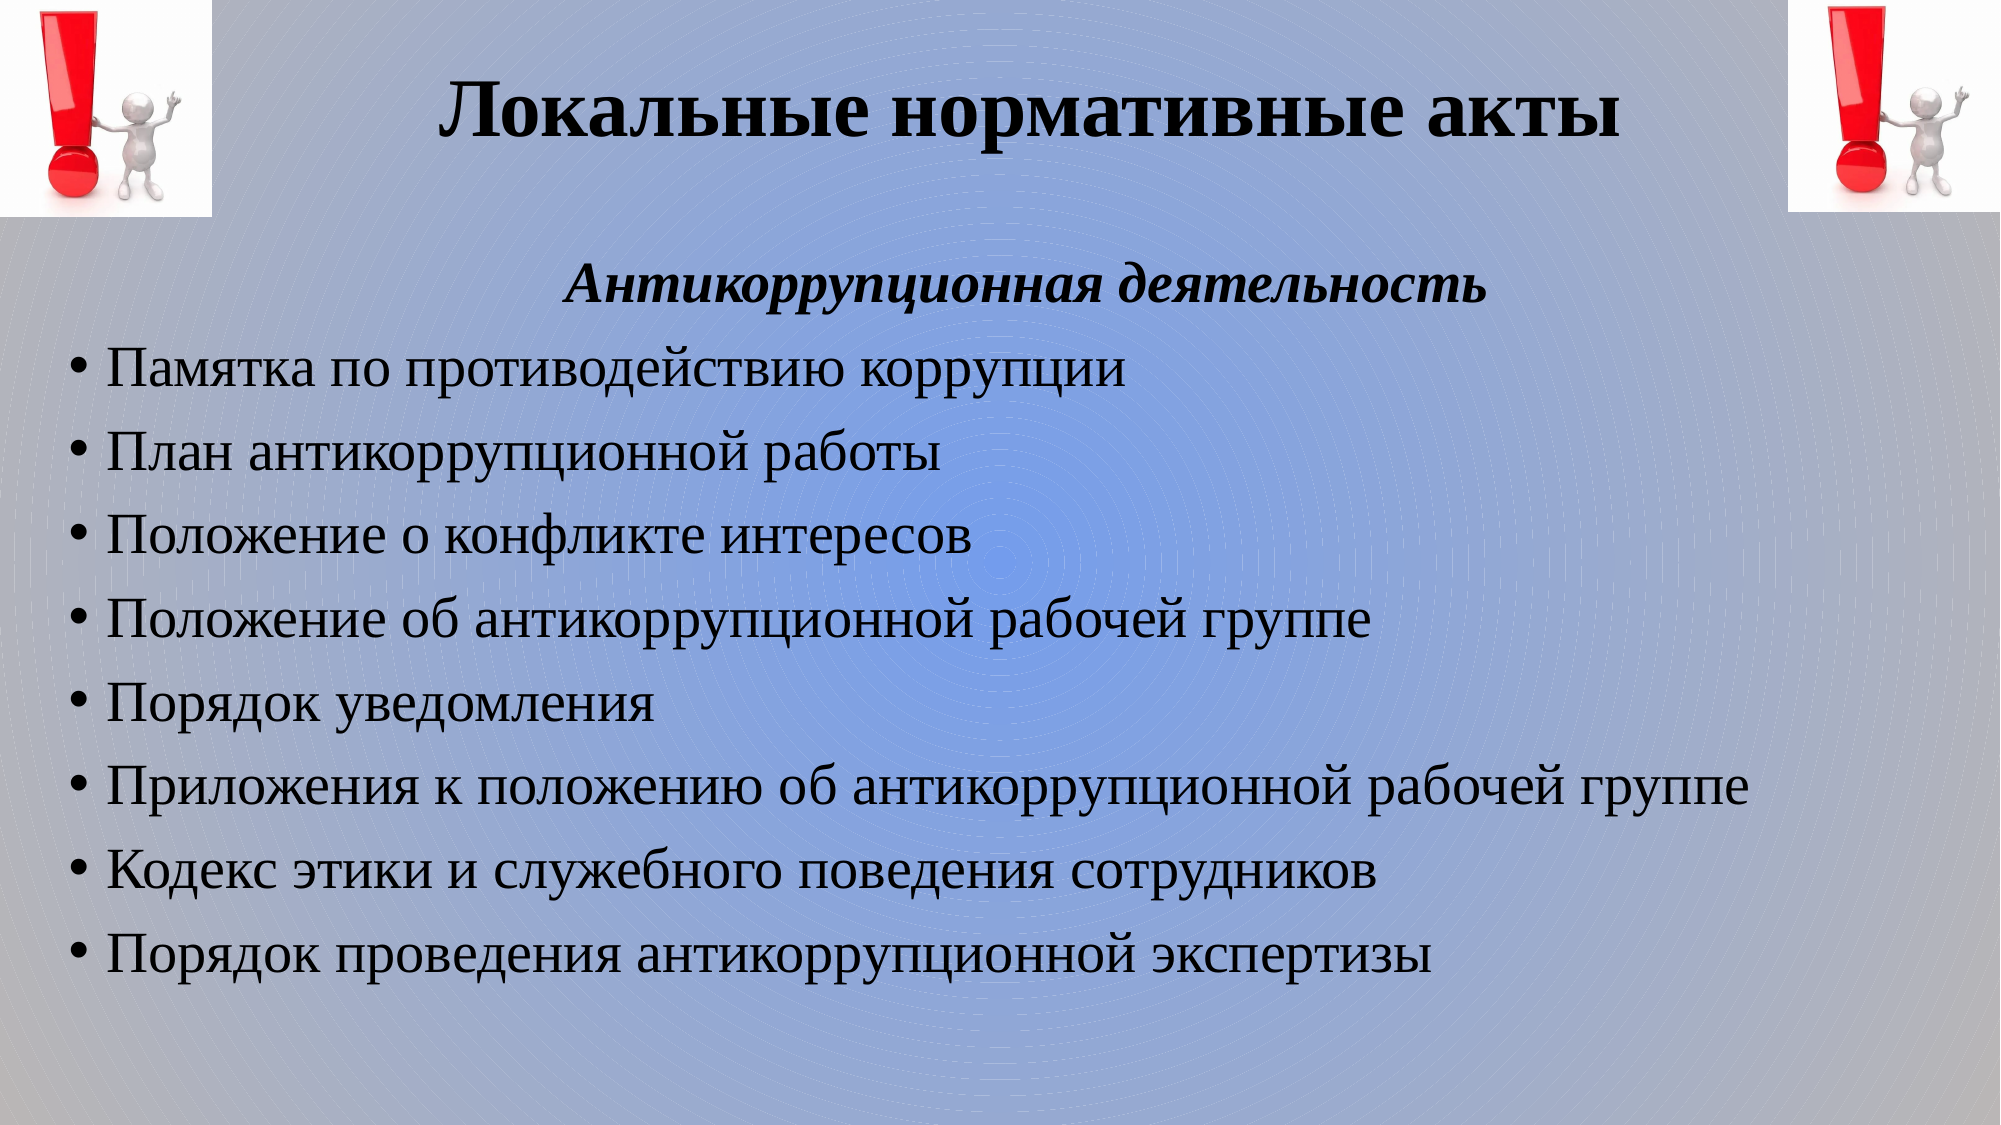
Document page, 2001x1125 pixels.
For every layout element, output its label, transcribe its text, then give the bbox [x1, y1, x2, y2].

text_box Локальные нормативные акты [257, 46, 1787, 161]
list Антикоррупционная деятельность Памятка по противодействию коррупции План антикоррупционной работы Положение о конфликте интересов Положение об антикоррупционной рабочей группе Порядок уведомления Приложения к положению об антикоррупционной рабочей группе Кодекс этики и служебного поведения сотрудников Порядок проведения антикоррупционной экспертизы [53, 244, 2000, 1079]
picture [1787, 0, 2000, 212]
picture [0, 0, 212, 217]
